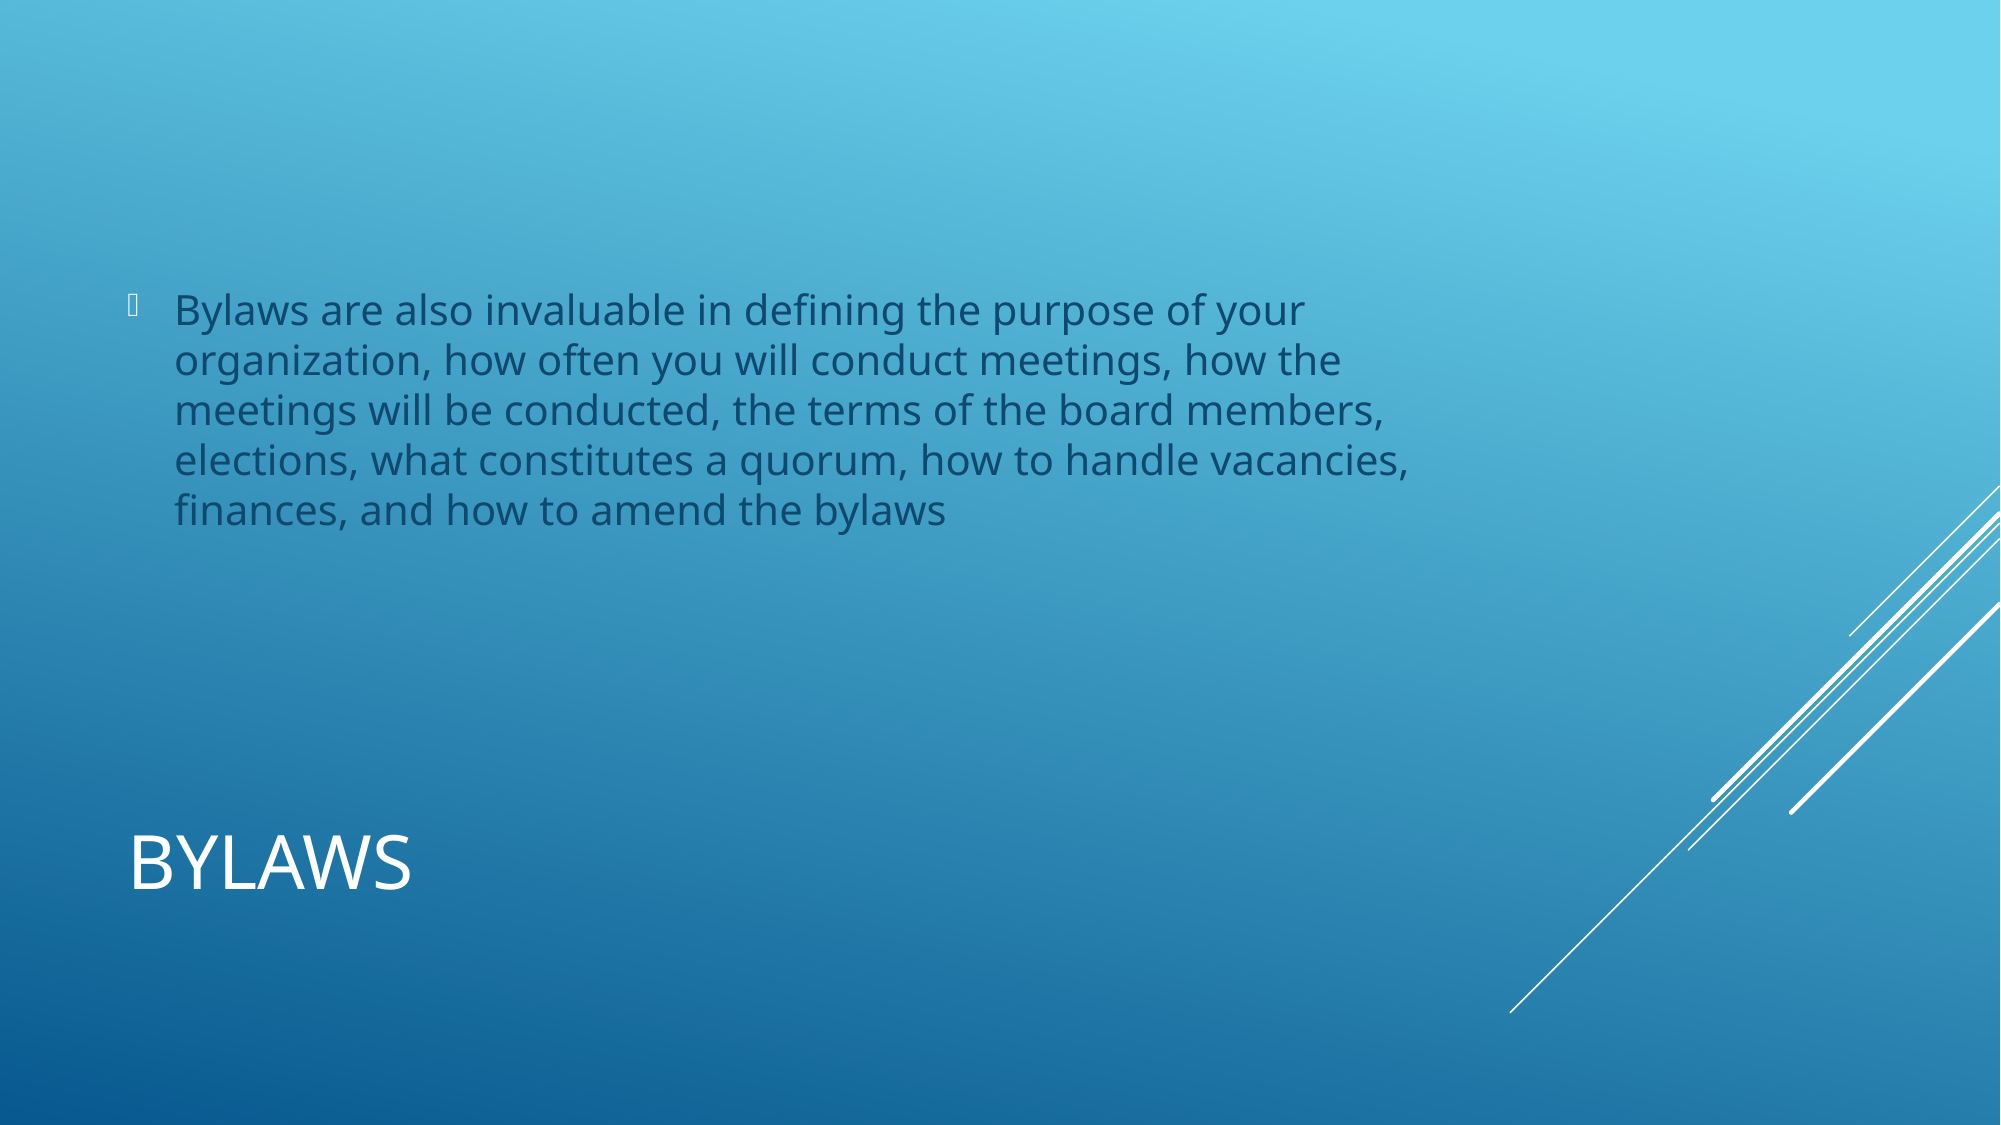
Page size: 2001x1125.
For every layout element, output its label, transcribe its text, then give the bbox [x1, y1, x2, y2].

title Bylaws [112, 736, 1513, 984]
list Bylaws are also invaluable in defining the purpose of your organization, how often you will conduct meetings, how the meetings will be conducted, the terms of the board members, elections, what constitutes a quorum, how to handle vacancies, finances, and how to amend the bylaws [112, 112, 1513, 706]
